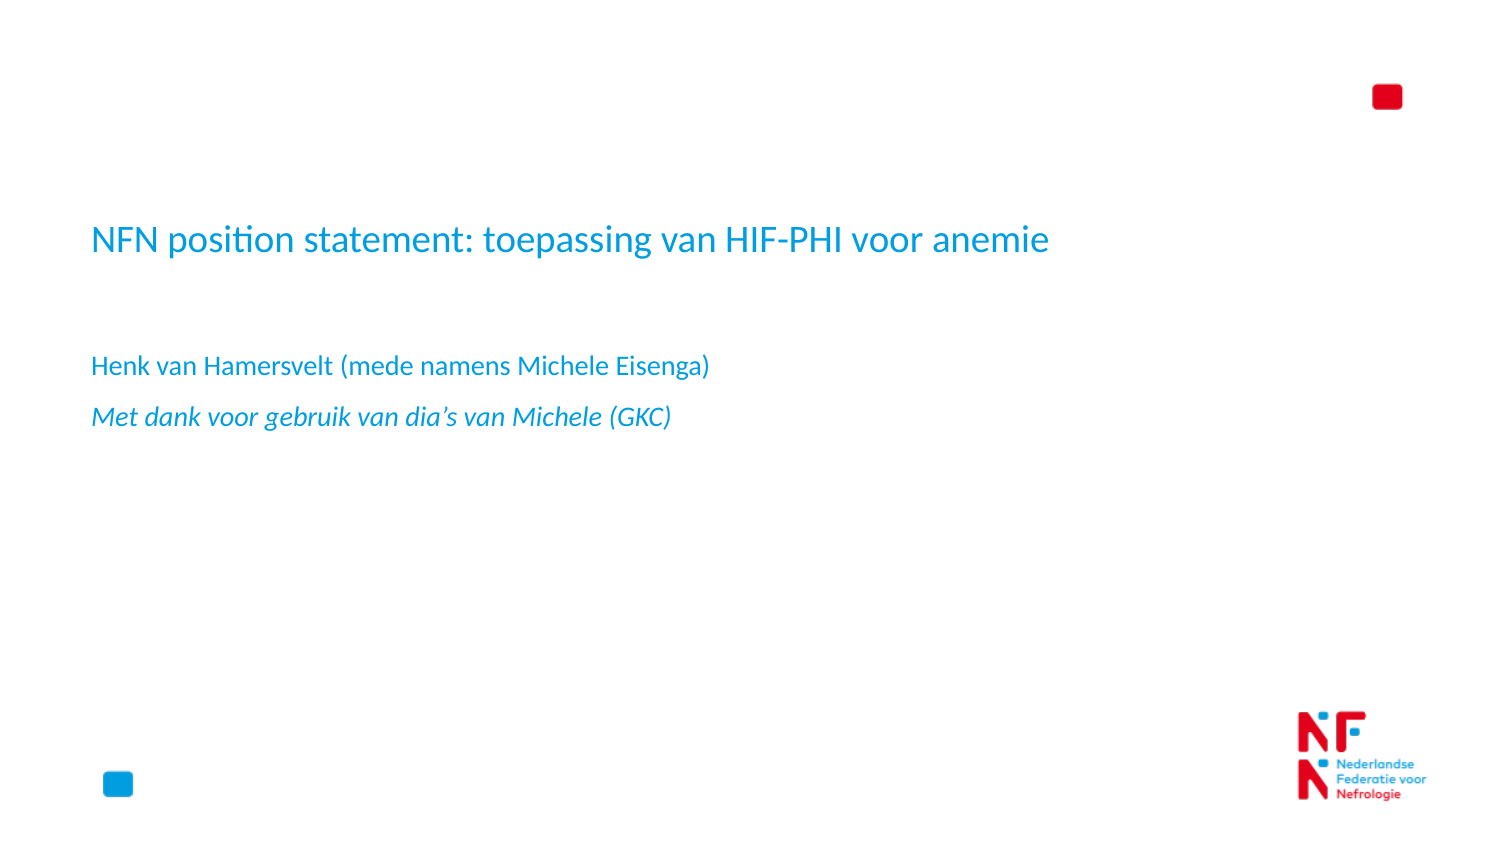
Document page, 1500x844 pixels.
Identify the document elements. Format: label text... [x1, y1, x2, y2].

text_box NFN position statement: toepassing van HIF-PHI voor anemie Henk van Hamersvelt (mede namens Michele Eisenga) Met dank voor gebruik van dia’s van Michele (GKC) [91, 190, 1369, 435]
